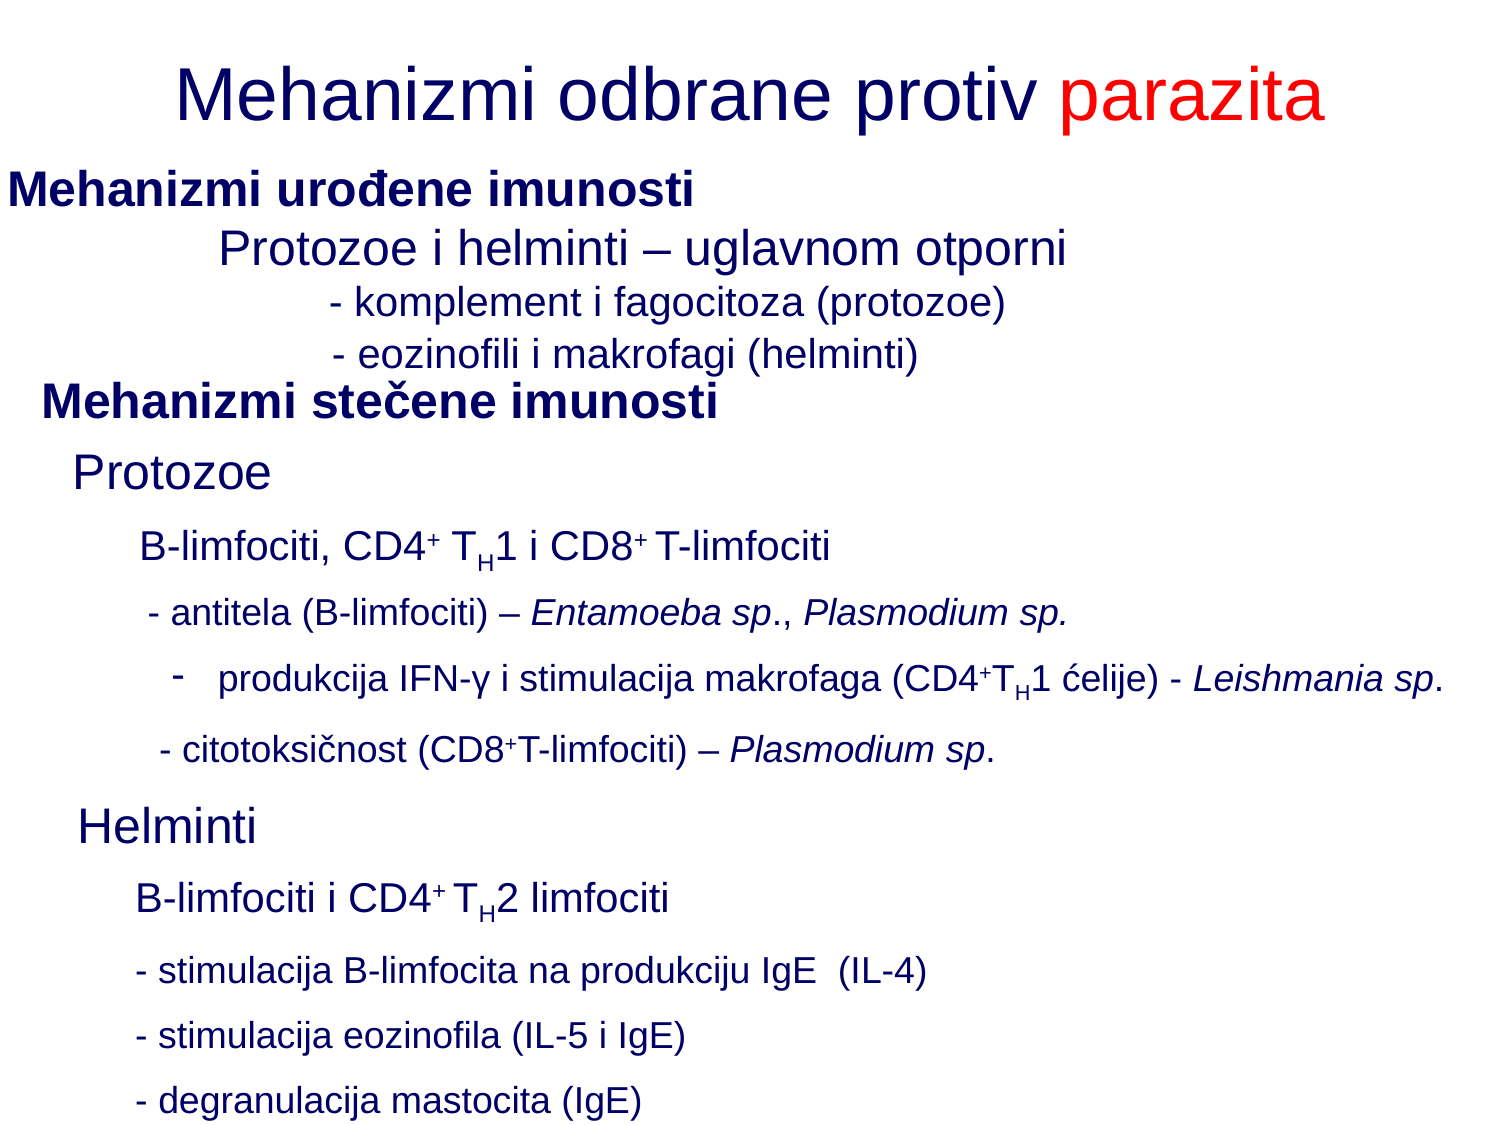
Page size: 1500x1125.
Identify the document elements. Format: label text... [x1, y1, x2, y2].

text_box Mehanizmi urođene imunosti [0, 148, 712, 224]
text_box - komplement i fagocitoza (protozoe) [313, 267, 1022, 332]
text_box Helminti [62, 786, 273, 862]
text_box B-limfociti i CD4+ TH2 limfociti [120, 863, 685, 935]
text_box Mehanizmi odbrane protiv parazita [0, 38, 1500, 144]
text_box - stimulacija eozinofila (IL-5 i IgE) [120, 1003, 1373, 1063]
text_box Protozoe [58, 437, 288, 508]
text_box - eozinofili i makrofagi (helminti) [317, 318, 934, 384]
text_box produkcija IFN-γ i stimulacija makrofaga (CD4+TH1 ćelije) - Leishmania sp. [157, 646, 1460, 713]
text_box Mehanizmi stečene imunosti [26, 361, 735, 437]
text_box - citotoksičnost (CD8+T-limfociti) – Plasmodium sp. [144, 717, 1011, 778]
text_box - stimulacija B-limfocita na produkciju IgE (IL-4) [120, 938, 1373, 999]
text_box Protozoe i helminti – uglavnom otporni [203, 208, 1084, 283]
text_box B-limfociti, CD4+ TH1 i CD8+ T-limfociti [124, 511, 847, 584]
text_box - degranulacija mastocita (IgE) [120, 1068, 1373, 1125]
text_box - antitela (B-limfociti) – Entamoeba sp., Plasmodium sp. [132, 580, 1085, 641]
